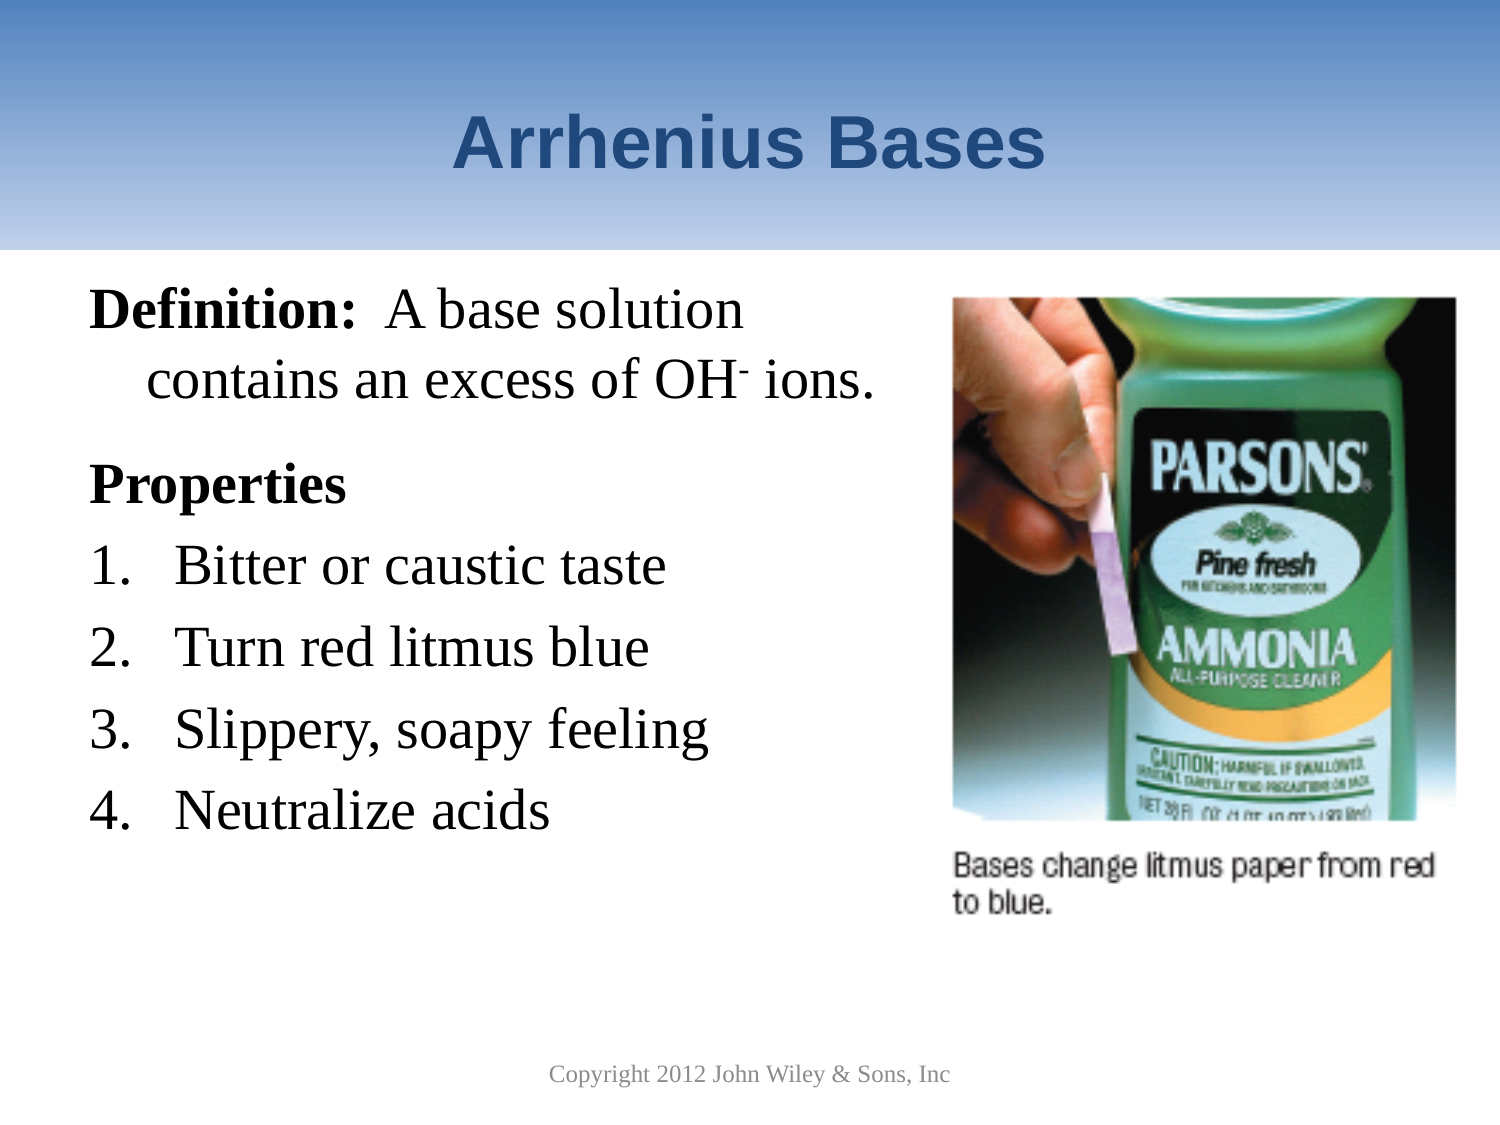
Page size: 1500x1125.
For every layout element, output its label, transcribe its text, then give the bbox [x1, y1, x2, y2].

picture [899, 272, 1488, 963]
footer Copyright 2012 John Wiley & Sons, Inc [512, 1042, 988, 1103]
title Arrhenius Bases [74, 44, 1426, 233]
text_box Definition: A base solution contains an excess of OH- ions. Properties Bitter or caustic taste Turn red litmus blue Slippery, soapy feeling Neutralize acids [74, 262, 900, 963]
